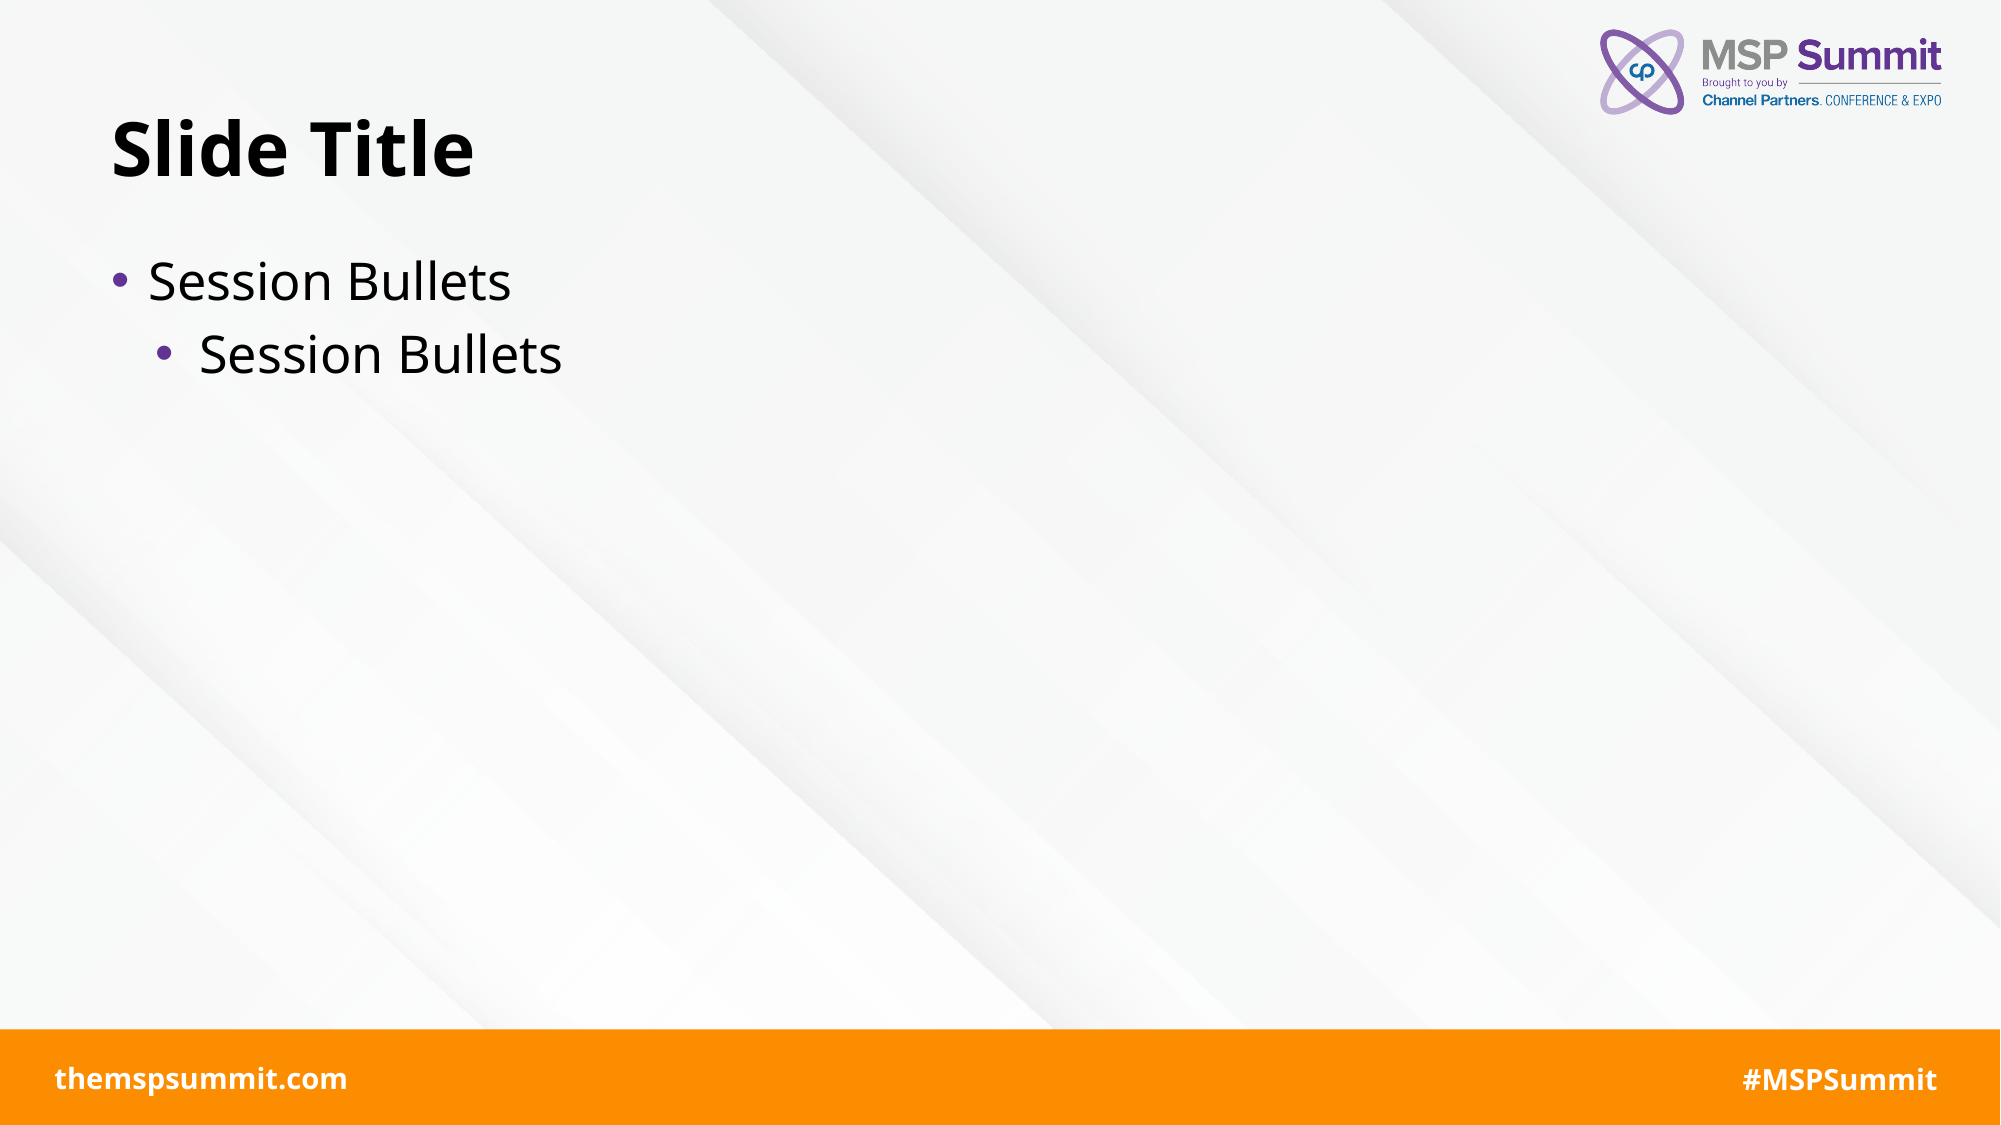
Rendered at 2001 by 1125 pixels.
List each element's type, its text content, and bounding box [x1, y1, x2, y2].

title Slide Title [111, 101, 1502, 237]
picture [0, 0, 2001, 1125]
list Session Bullets Session Bullets [111, 237, 1873, 941]
